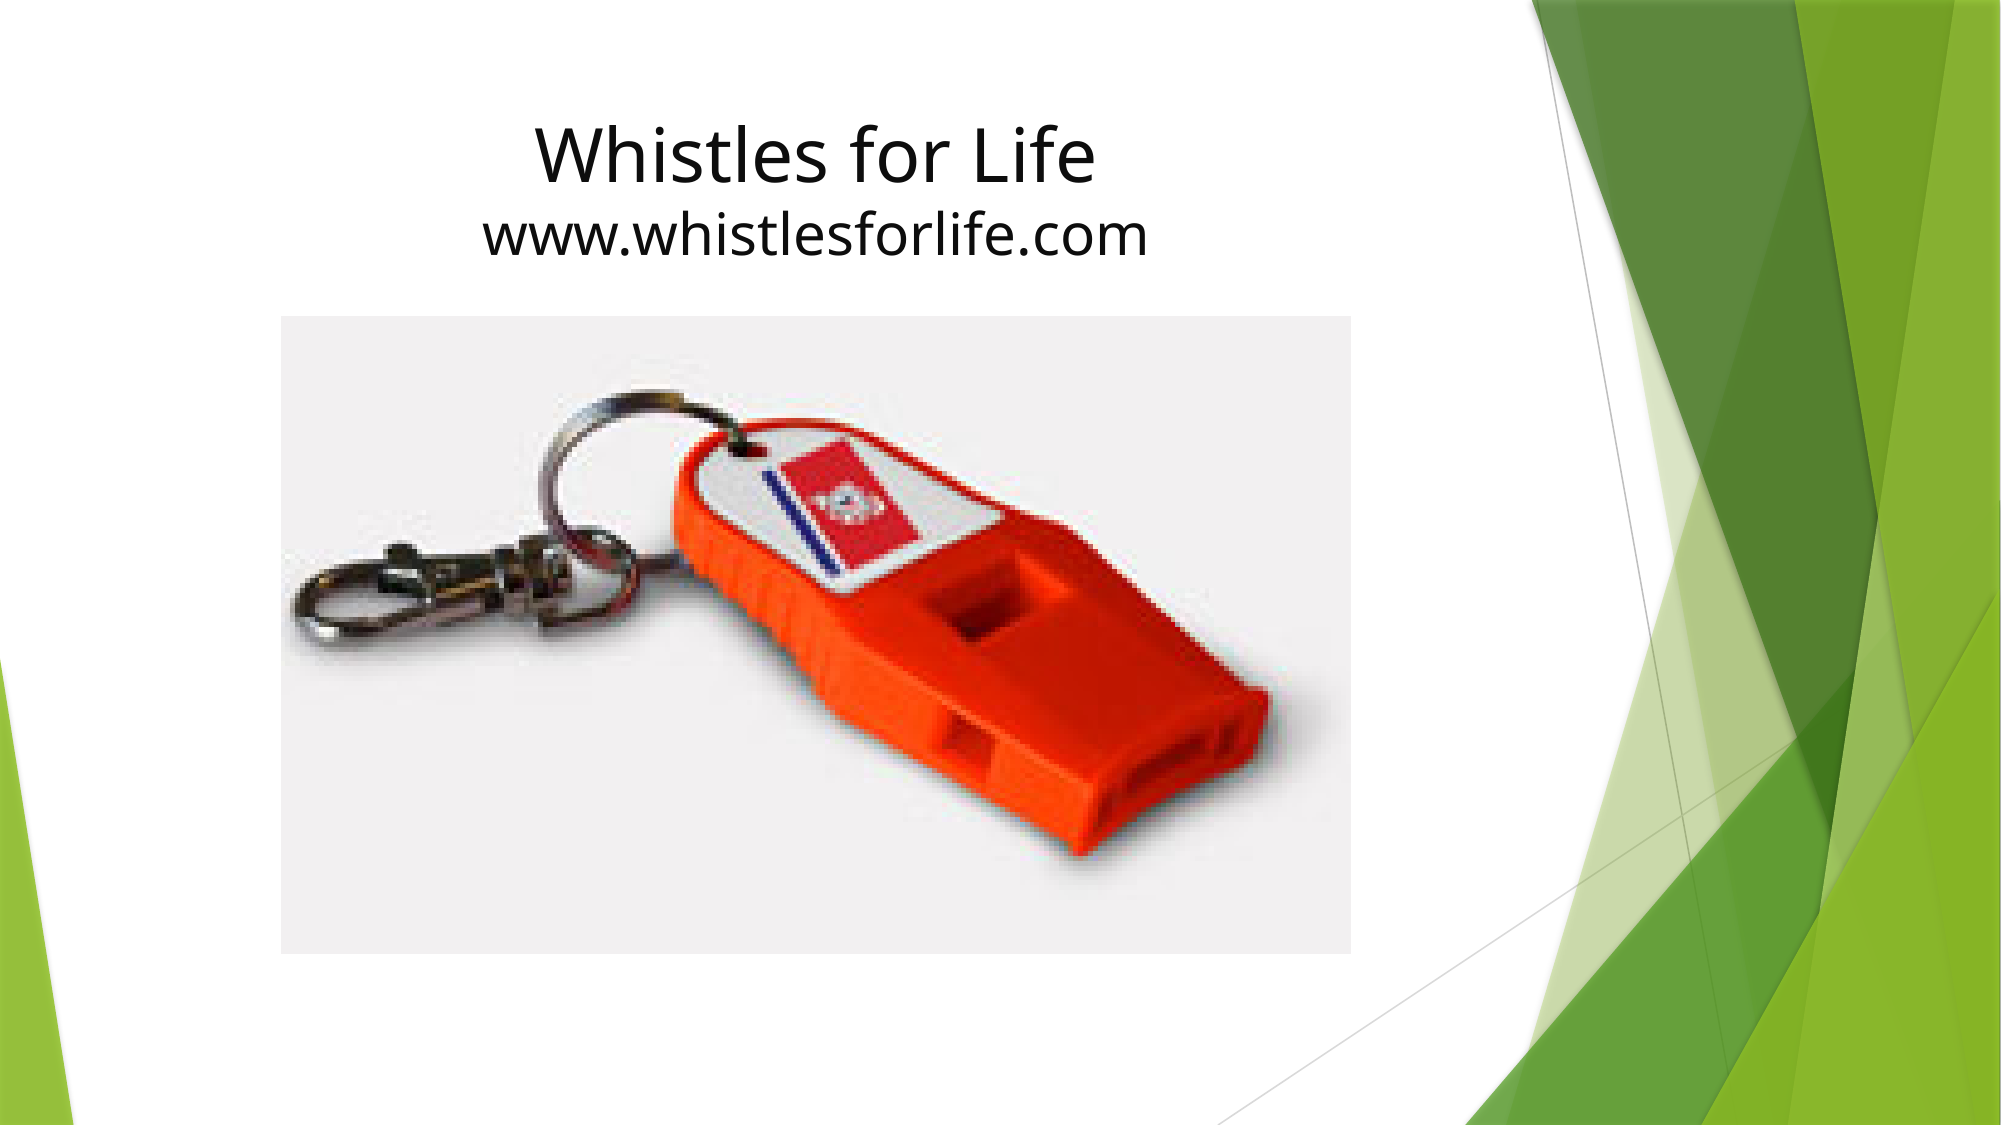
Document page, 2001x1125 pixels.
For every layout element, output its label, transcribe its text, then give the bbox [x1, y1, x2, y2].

title Whistles for Life www.whistlesforlife.com [111, 99, 1522, 317]
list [281, 316, 1352, 954]
